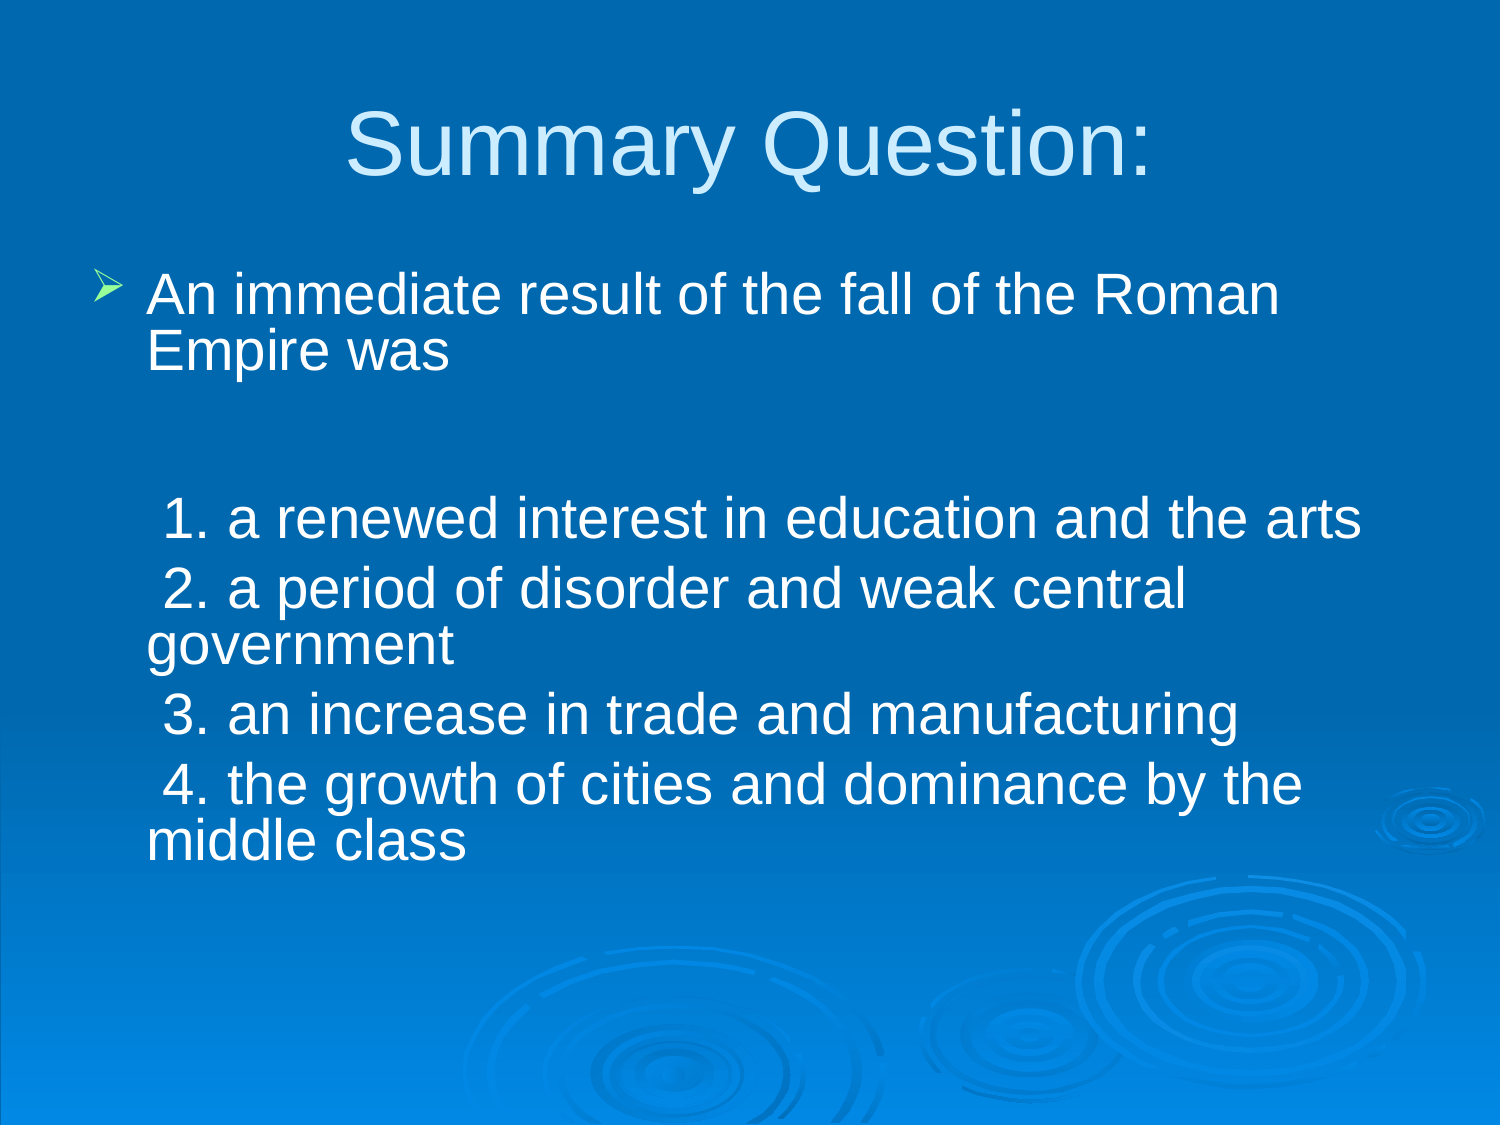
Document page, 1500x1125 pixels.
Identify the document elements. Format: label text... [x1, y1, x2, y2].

title Summary Question: [74, 45, 1426, 233]
list An immediate result of the fall of the Roman Empire was 1. a renewed interest in education and the arts 2. a period of disorder and weak central government 3. an increase in trade and manufacturing 4. the growth of cities and dominance by the middle class [74, 262, 1426, 1006]
